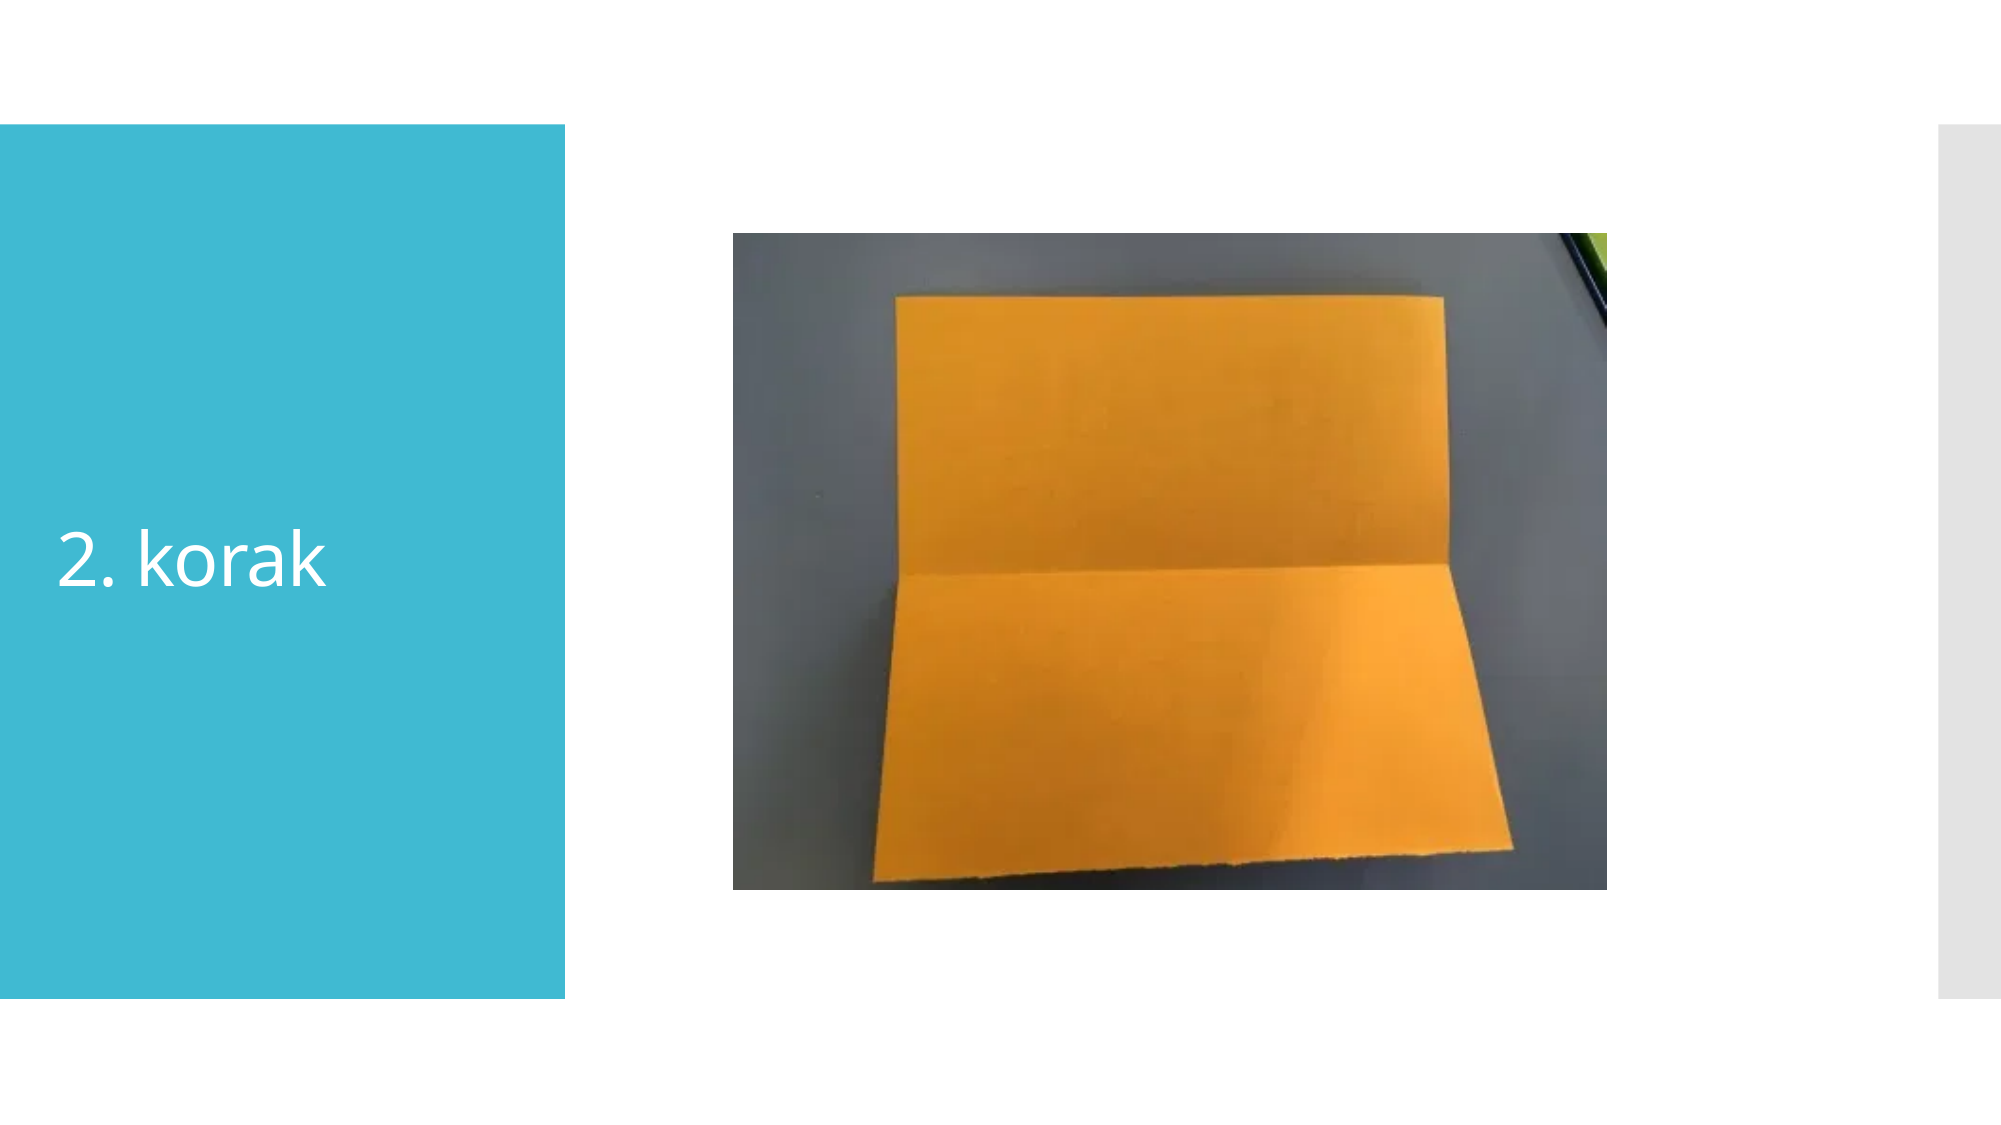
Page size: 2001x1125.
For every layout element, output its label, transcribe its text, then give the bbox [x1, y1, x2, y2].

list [733, 233, 1607, 890]
title 2. korak [41, 184, 525, 940]
